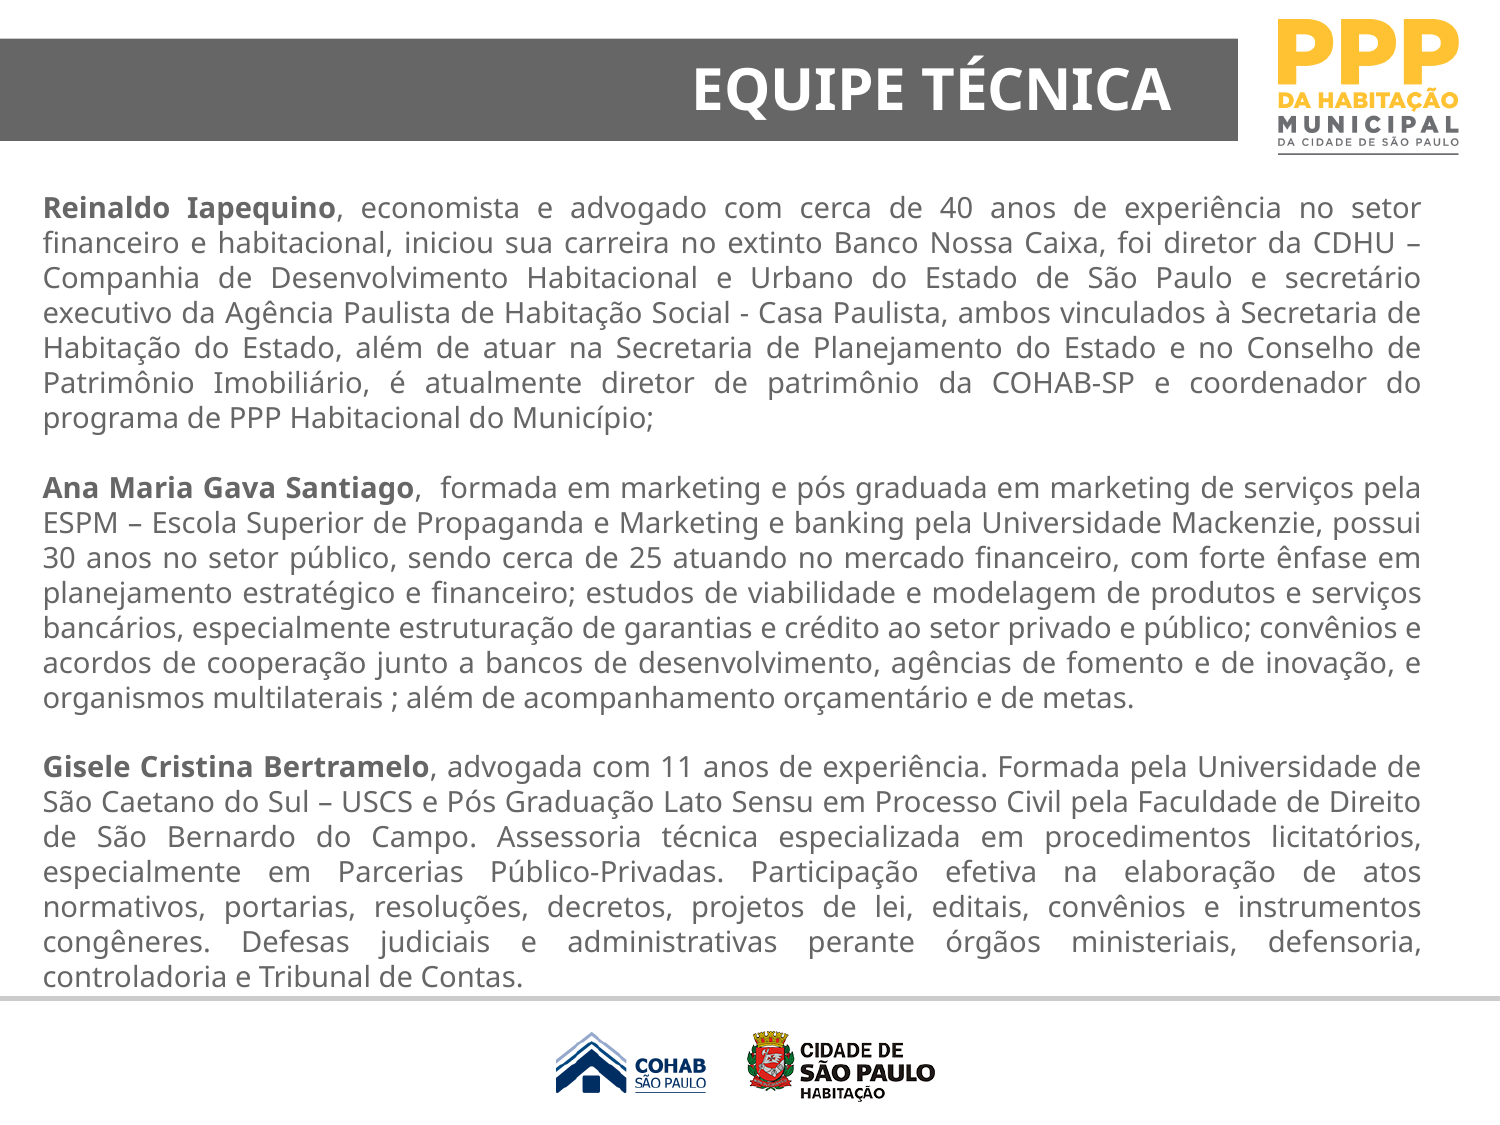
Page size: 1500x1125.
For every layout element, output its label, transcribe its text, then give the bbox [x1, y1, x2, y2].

text_box EQUIPE TÉCNICA [264, 44, 1187, 130]
picture [1278, 19, 1460, 155]
text_box Reinaldo Iapequino, economista e advogado com cerca de 40 anos de experiência no setor financeiro e habitacional, iniciou sua carreira no extinto Banco Nossa Caixa, foi diretor da CDHU – Companhia de Desenvolvimento Habitacional e Urbano do Estado de São Paulo e secretário executivo da Agência Paulista de Habitação Social - Casa Paulista, ambos vinculados à Secretaria de Habitação do Estado, além de atuar na Secretaria de Planejamento do Estado e no Conselho de Patrimônio Imobiliário, é atualmente diretor de patrimônio da COHAB-SP e coordenador do programa de PPP Habitacional do Município; Ana Maria Gava Santiago, formada em marketing e pós graduada em marketing de serviços pela ESPM – Escola Superior de Propaganda e Marketing e banking pela Universidade Mackenzie, possui 30 anos no setor público, sendo cerca de 25 atuando no mercado financeiro, com forte ênfase em planejamento estratégico e financeiro; estudos de viabilidade e modelagem de produtos e serviços bancários, especialmente estruturação de garantias e crédito ao setor privado e público; convênios e acordos de cooperação junto a bancos de desenvolvimento, agências de fomento e de inovação, e organismos multilaterais ; além de acompanhamento orçamentário e de metas. Gisele Cristina Bertramelo, advogada com 11 anos de experiência. Formada pela Universidade de São Caetano do Sul – USCS e Pós Graduação Lato Sensu em Processo Civil pela Faculdade de Direito de São Bernardo do Campo. Assessoria técnica especializada em procedimentos licitatórios, especialmente em Parcerias Público-Privadas. Participação efetiva na elaboração de atos normativos, portarias, resoluções, decretos, projetos de lei, editais, convênios e instrumentos congêneres. Defesas judiciais e administrativas perante órgãos ministeriais, defensoria, controladoria e Tribunal de Contas. [27, 182, 1438, 997]
text_box [0, 38, 1238, 141]
picture [531, 976, 952, 1125]
